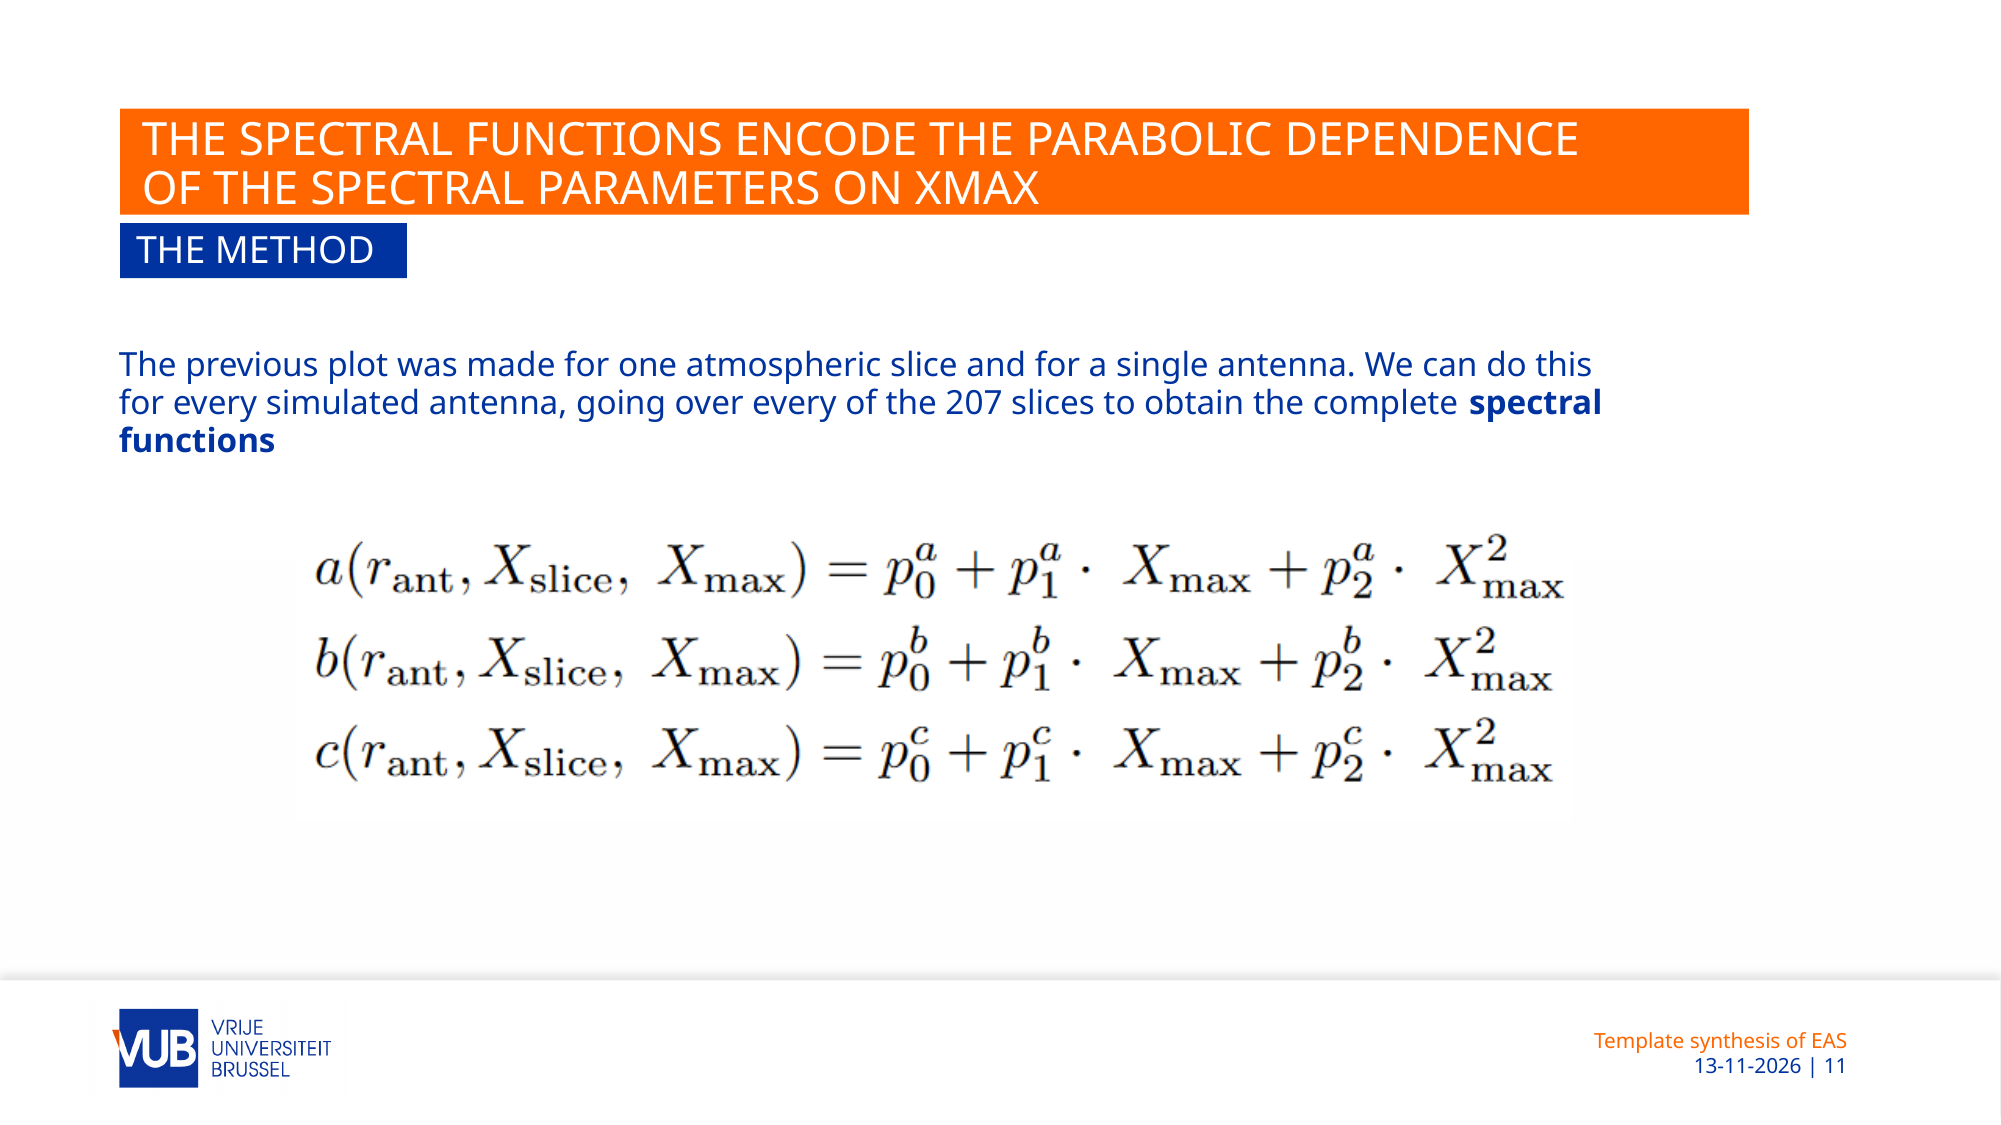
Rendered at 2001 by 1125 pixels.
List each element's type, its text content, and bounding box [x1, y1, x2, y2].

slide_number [1412, 1052, 1863, 1082]
list The previous plot was made for one atmospheric slice and for a single antenna. We can do this for every simulated antenna, going over every of the 207 slices to obtain the complete spectral functions [104, 338, 1645, 502]
title The spectral functions encode the parabolic dependence of the spectral parameters on Xmax [120, 108, 1749, 215]
footer Template synthesis of EAS [1412, 1027, 1863, 1052]
picture [84, 996, 349, 1097]
subtitle The method [120, 223, 407, 279]
picture [297, 509, 1572, 821]
